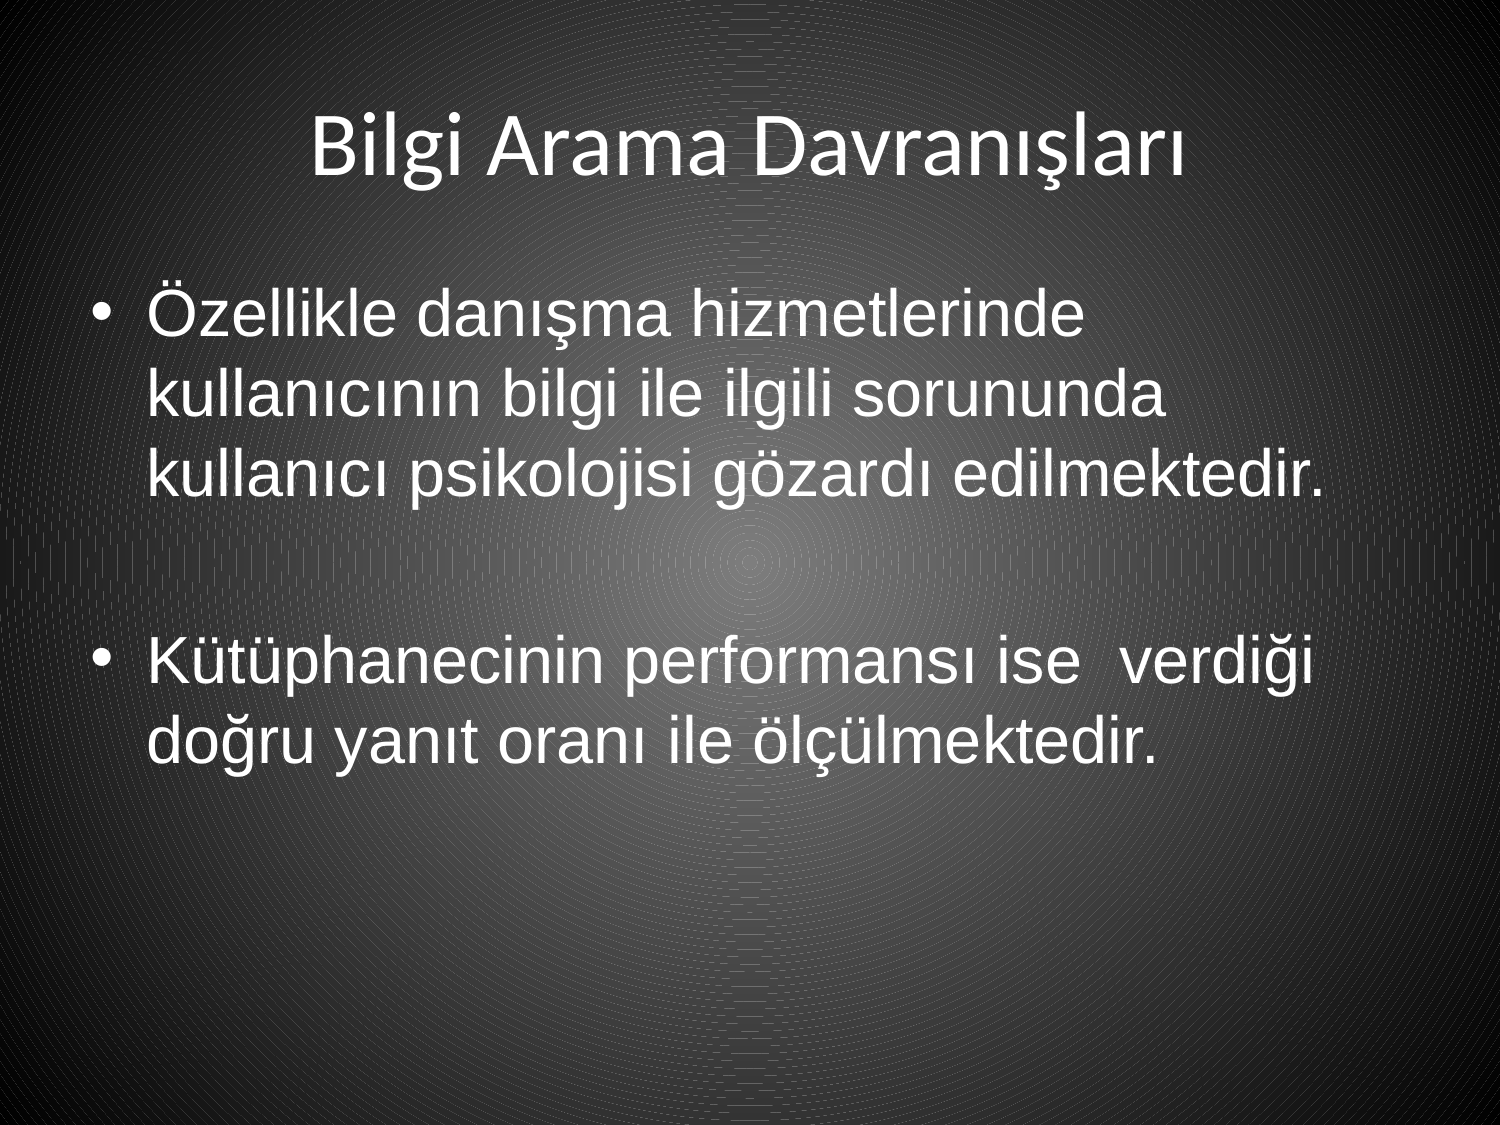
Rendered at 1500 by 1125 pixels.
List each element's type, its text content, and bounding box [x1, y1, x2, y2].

list Özellikle danışma hizmetlerinde kullanıcının bilgi ile ilgili sorununda kullanıcı psikolojisi gözardı edilmektedir. Kütüphanecinin performansı ise verdiği doğru yanıt oranı ile ölçülmektedir. [75, 262, 1425, 1005]
title Bilgi Arama Davranışları [75, 45, 1425, 233]
